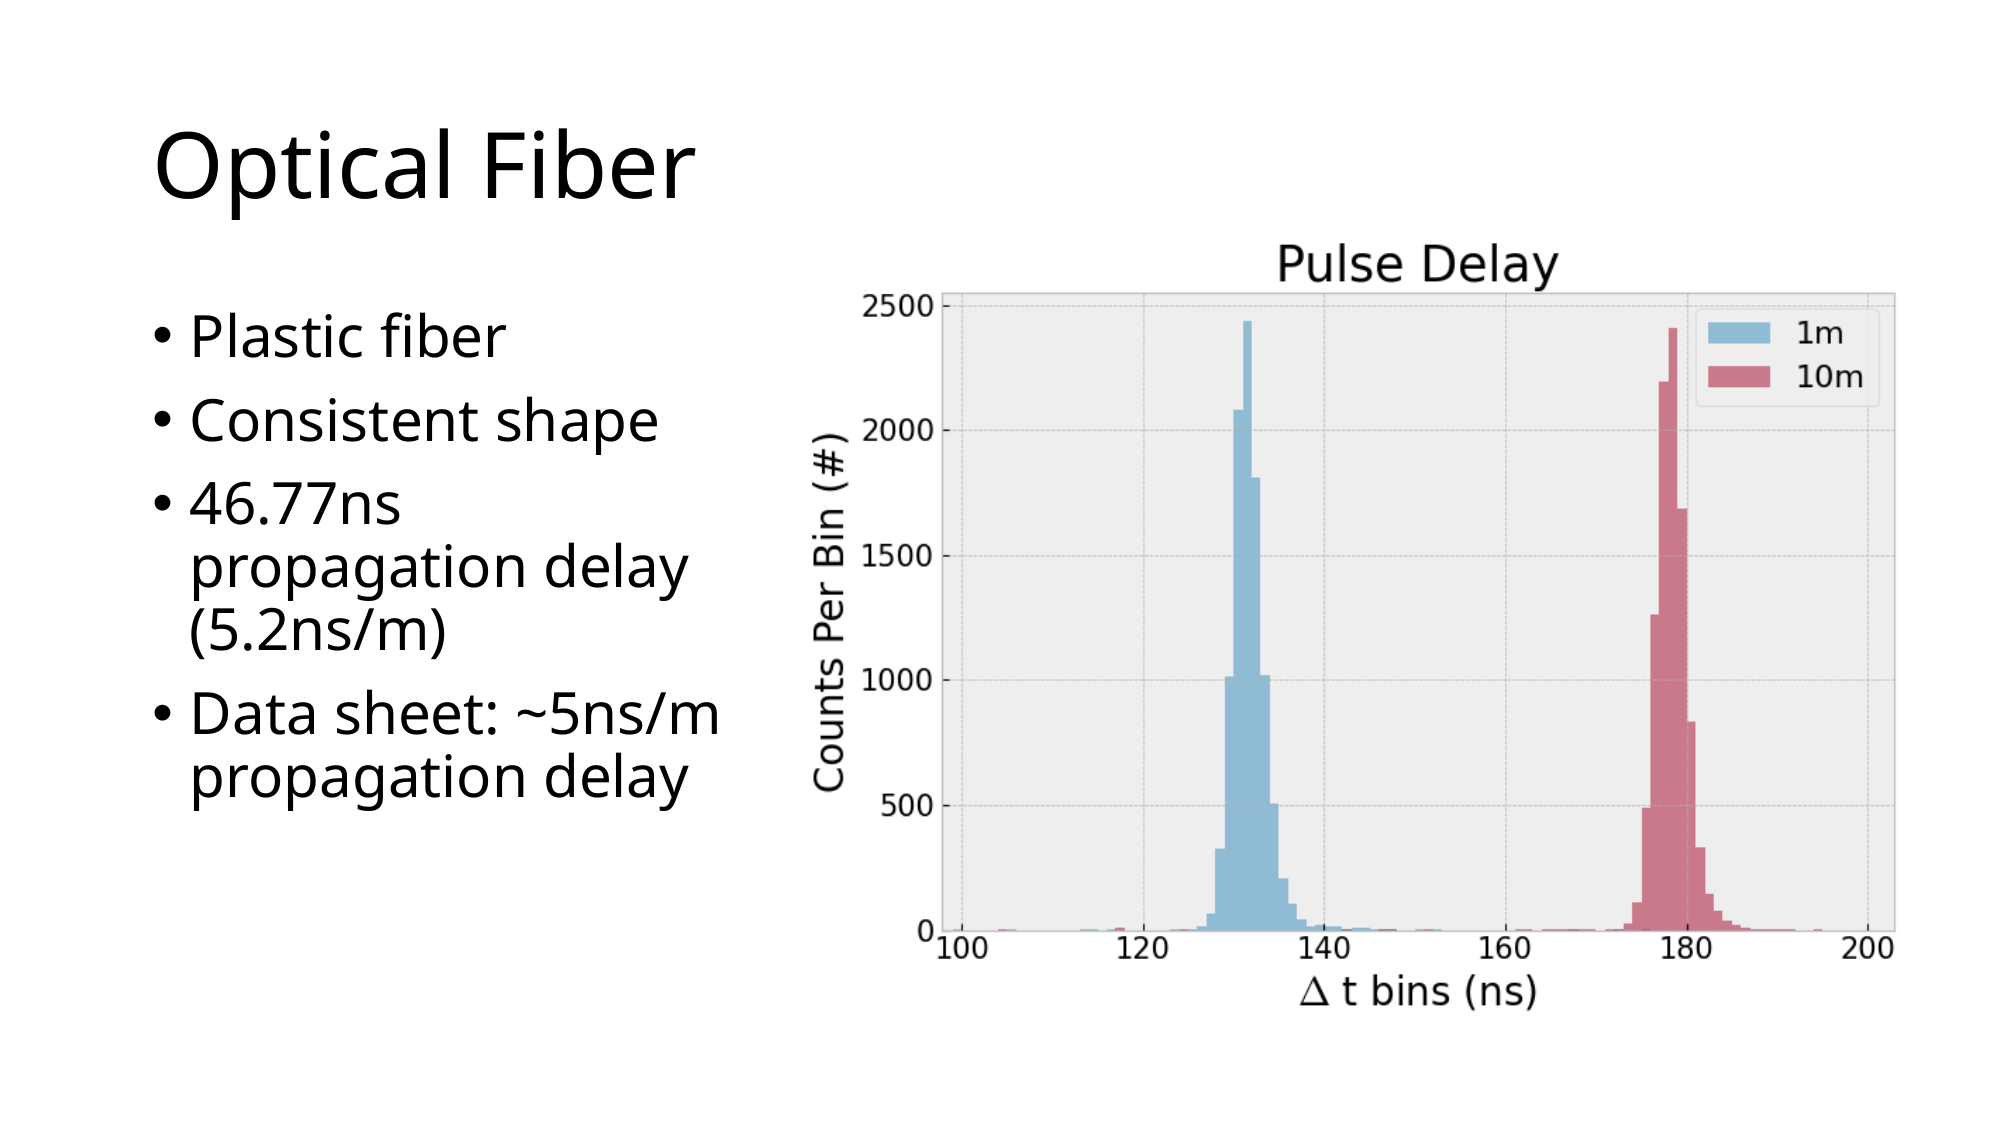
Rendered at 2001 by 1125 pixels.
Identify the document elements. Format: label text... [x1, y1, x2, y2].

list Plastic fiber Consistent shape 46.77ns propagation delay (5.2ns/m) Data sheet: ~5ns/m propagation delay [137, 299, 750, 1014]
picture [793, 204, 2000, 1014]
title Optical Fiber [137, 59, 1863, 278]
